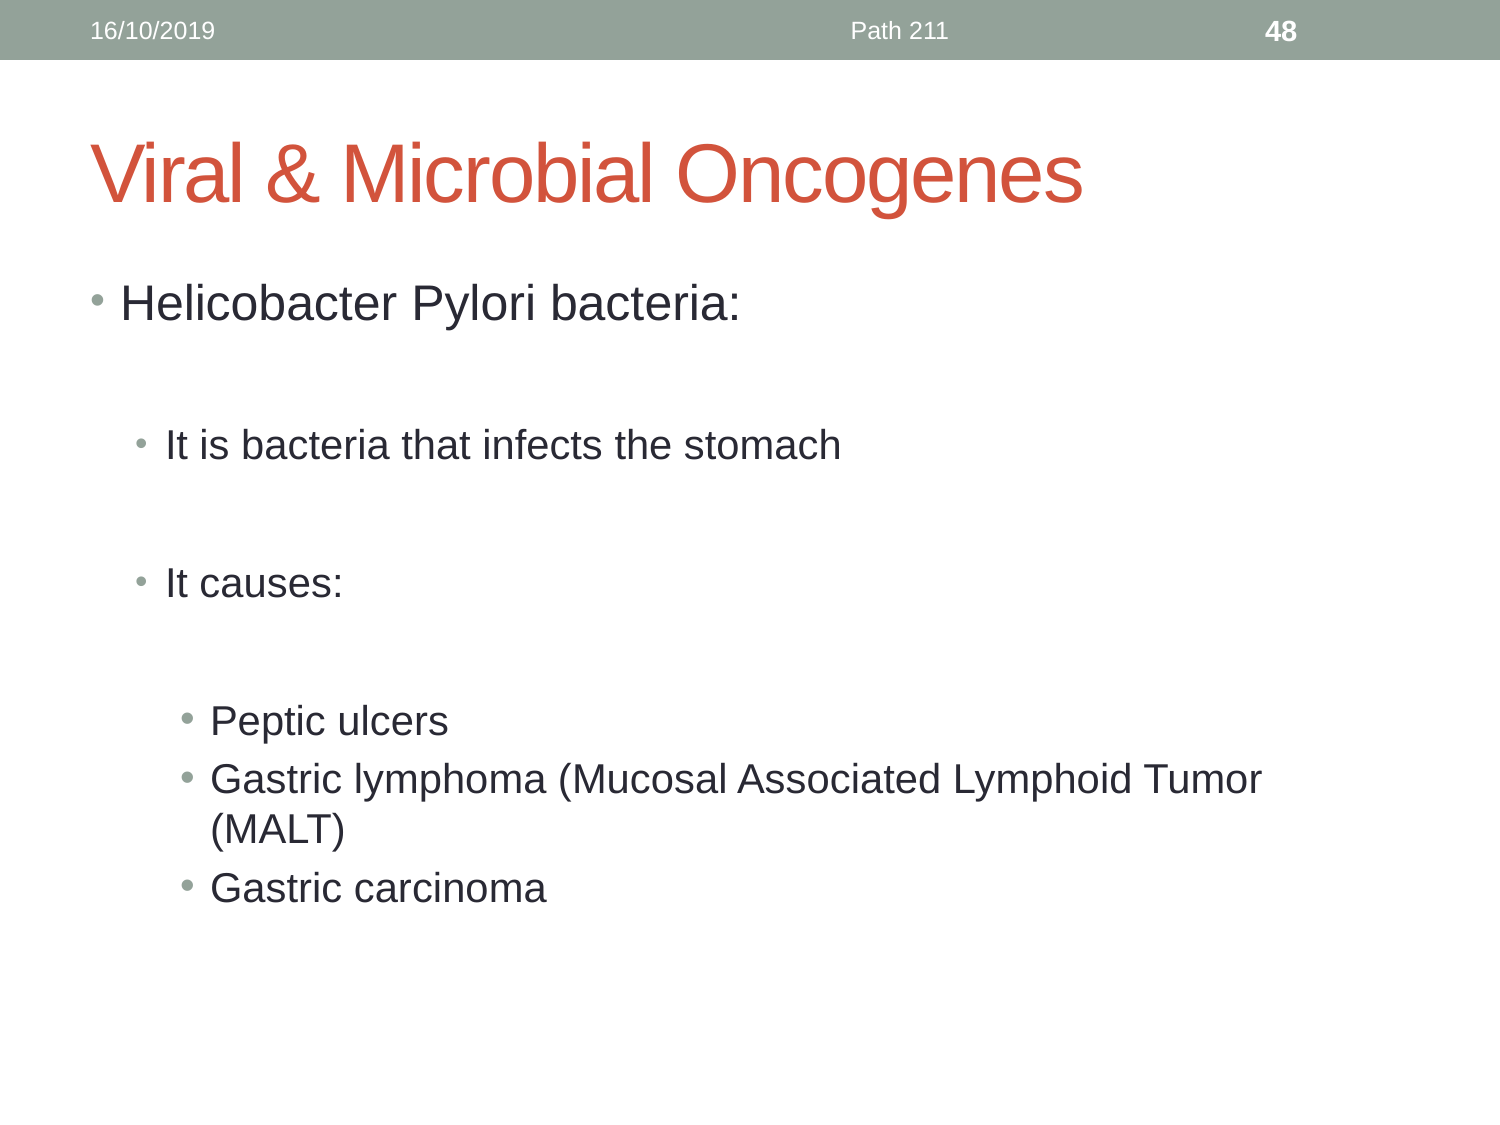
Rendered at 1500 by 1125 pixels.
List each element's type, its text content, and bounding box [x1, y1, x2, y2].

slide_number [75, 3, 550, 57]
list Helicobacter Pylori bacteria: It is bacteria that infects the stomach It causes: Peptic ulcers Gastric lymphoma (Mucosal Associated Lymphoid Tumor (MALT) Gastric carcinoma [75, 262, 1425, 1063]
slide_number 48 [1250, 3, 1425, 57]
footer Path 211 [562, 3, 1238, 57]
title Viral & Microbial Oncogenes [75, 87, 1425, 250]
